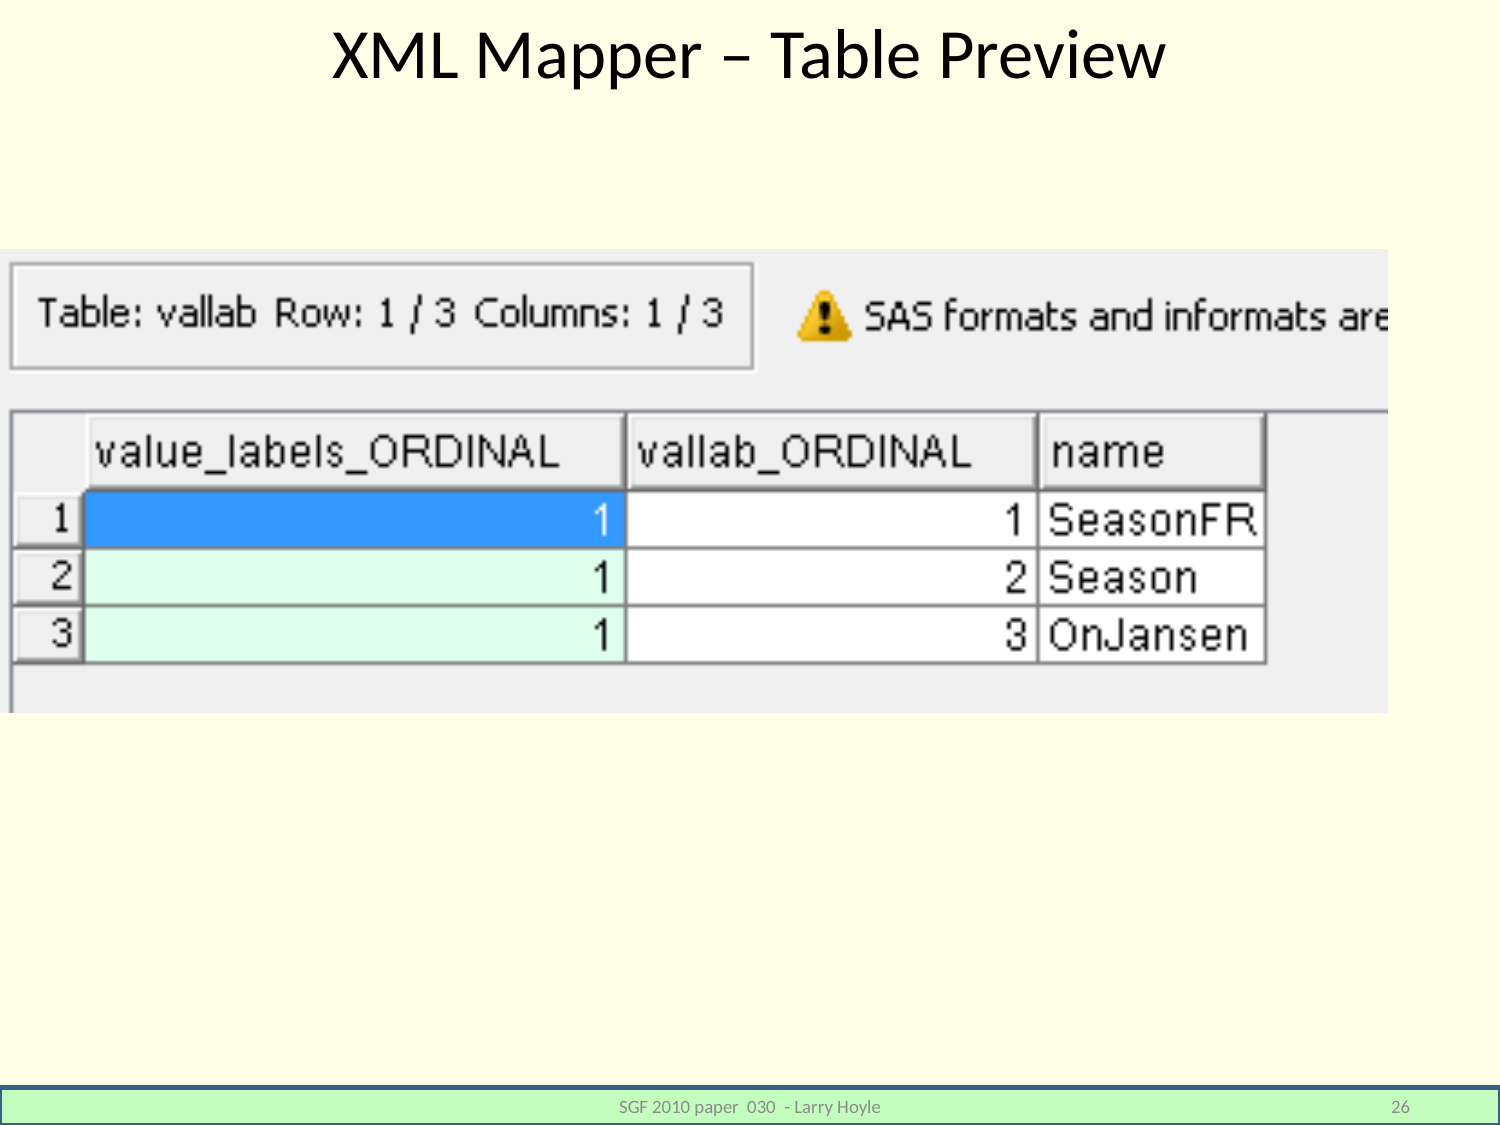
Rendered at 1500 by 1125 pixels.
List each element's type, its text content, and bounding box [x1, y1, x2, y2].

footer SGF 2010 paper 030 - Larry Hoyle [512, 1087, 988, 1125]
slide_number 26 [1074, 1087, 1425, 1125]
title XML Mapper – Table Preview [75, 0, 1425, 100]
picture [0, 249, 1388, 713]
